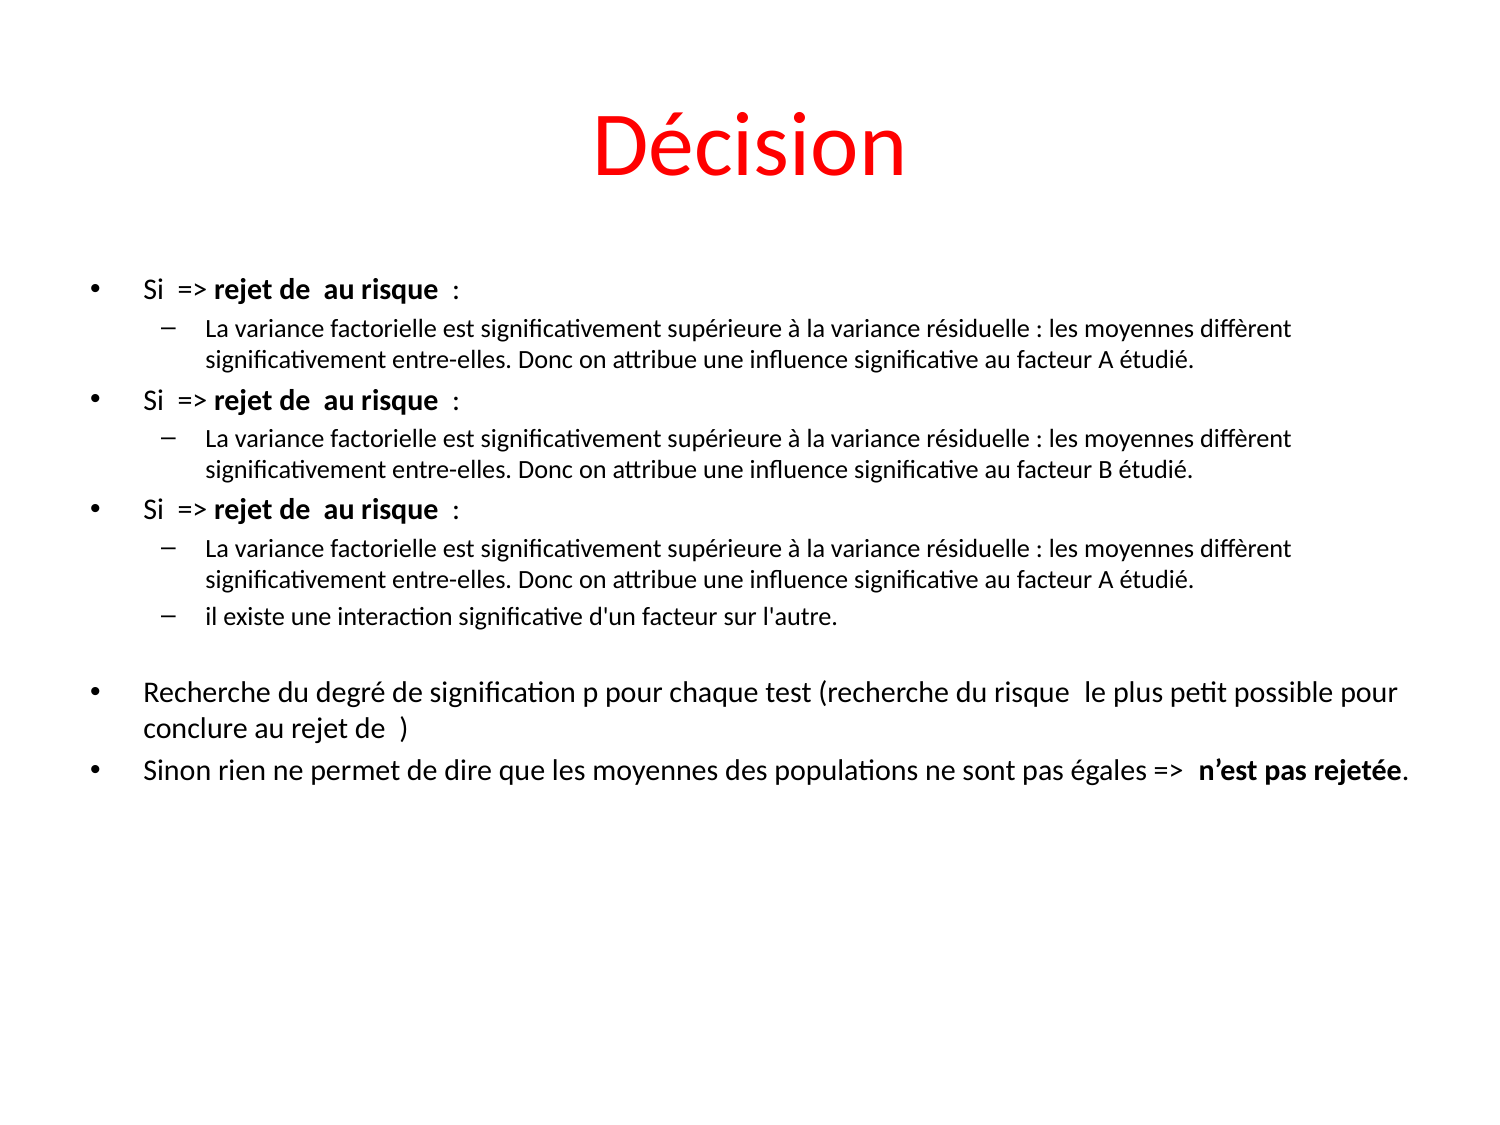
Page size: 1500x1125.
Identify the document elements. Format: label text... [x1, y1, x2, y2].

title Décision [75, 45, 1425, 233]
